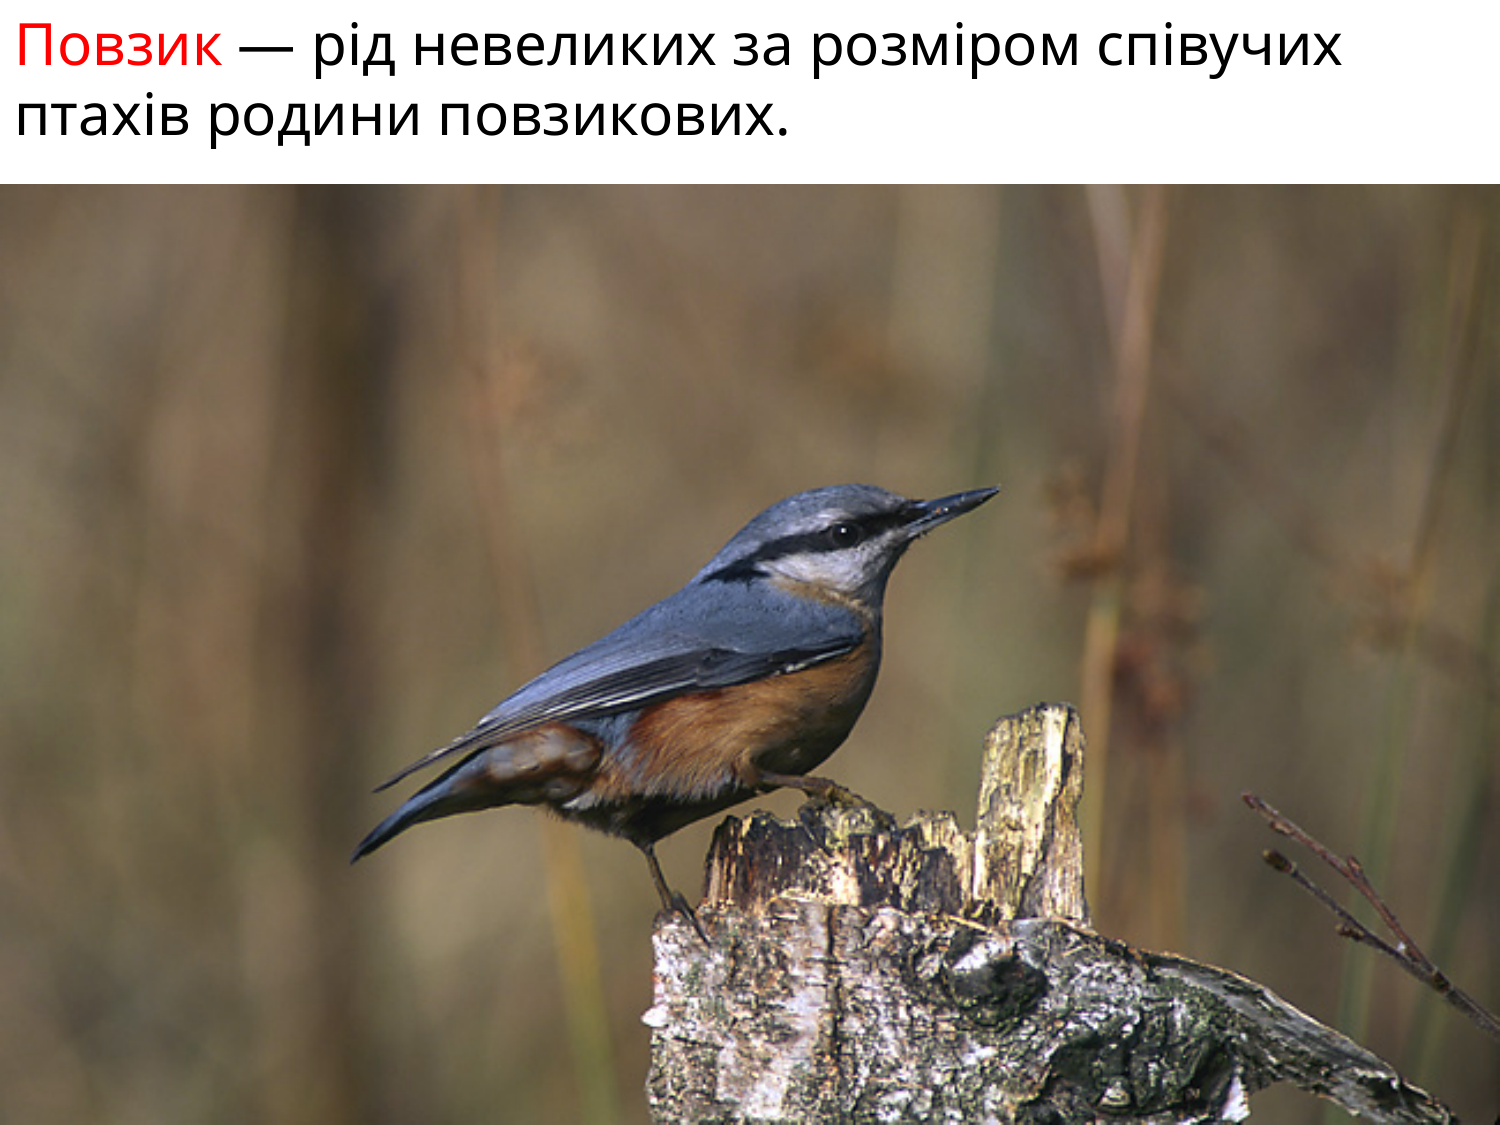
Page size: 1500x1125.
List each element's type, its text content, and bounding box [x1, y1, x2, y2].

text_box Повзик — рід невеликих за розміром співучих птахів родини повзикових. [0, 0, 1500, 155]
picture [0, 184, 1500, 1125]
